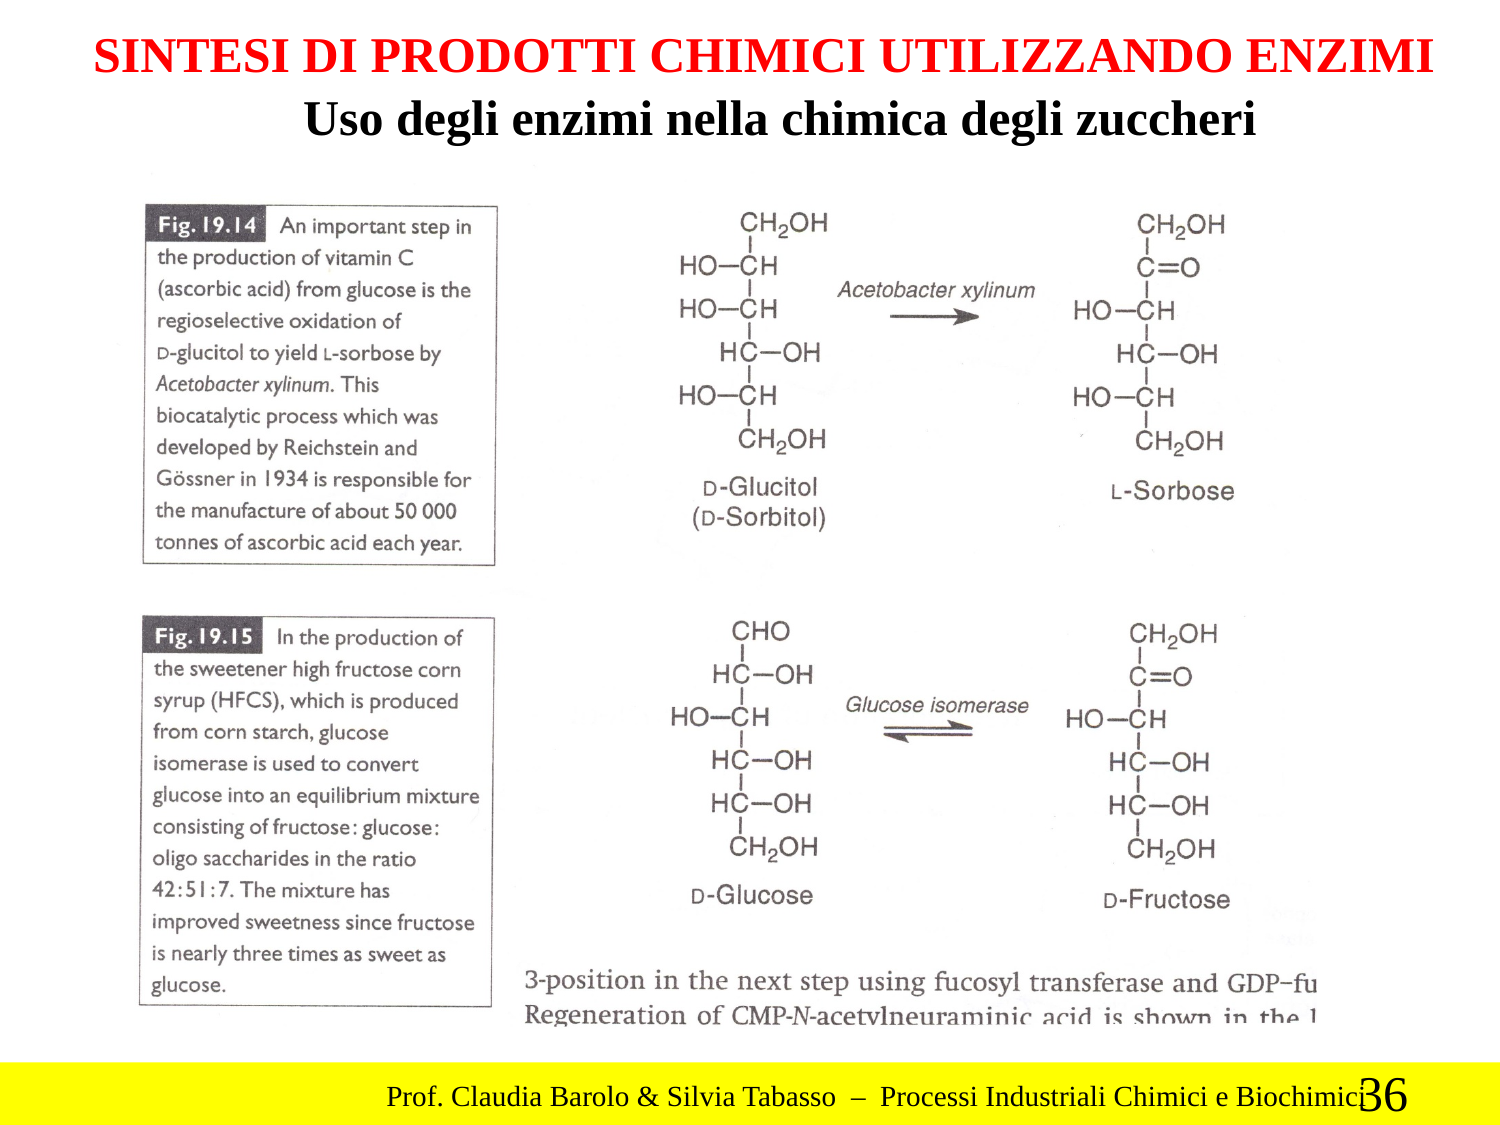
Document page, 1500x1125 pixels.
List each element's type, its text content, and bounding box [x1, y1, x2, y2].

text_box 36 [1343, 1054, 1500, 1125]
picture [111, 160, 1318, 1029]
text_box Uso degli enzimi nella chimica degli zuccheri [288, 78, 1273, 153]
text_box SINTESI DI PRODOTTI CHIMICI UTILIZZANDO ENZIMI [78, 15, 1451, 90]
